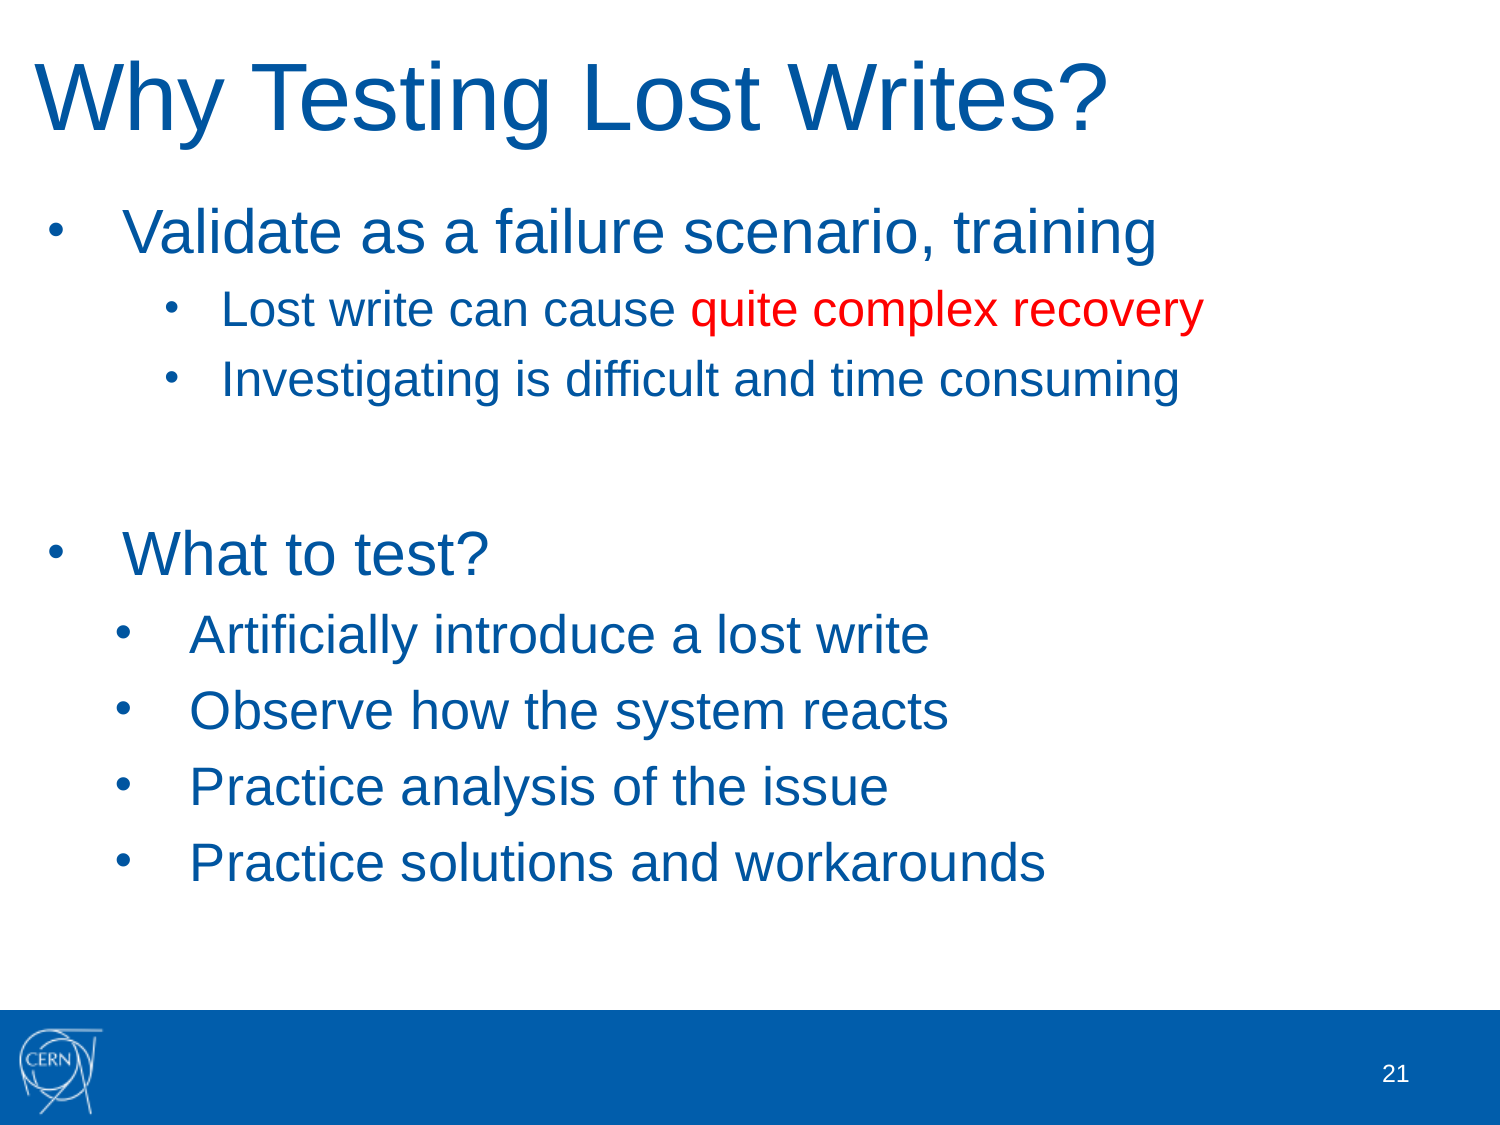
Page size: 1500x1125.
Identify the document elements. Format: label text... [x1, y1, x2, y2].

slide_number 21 [1342, 1042, 1425, 1103]
list Validate as a failure scenario, training Lost write can cause quite complex recovery Investigating is difficult and time consuming What to test? Artificially introduce a lost write Observe how the system reacts Practice analysis of the issue Practice solutions and workarounds [26, 184, 1475, 986]
title Why Testing Lost Writes? [26, 15, 1475, 170]
